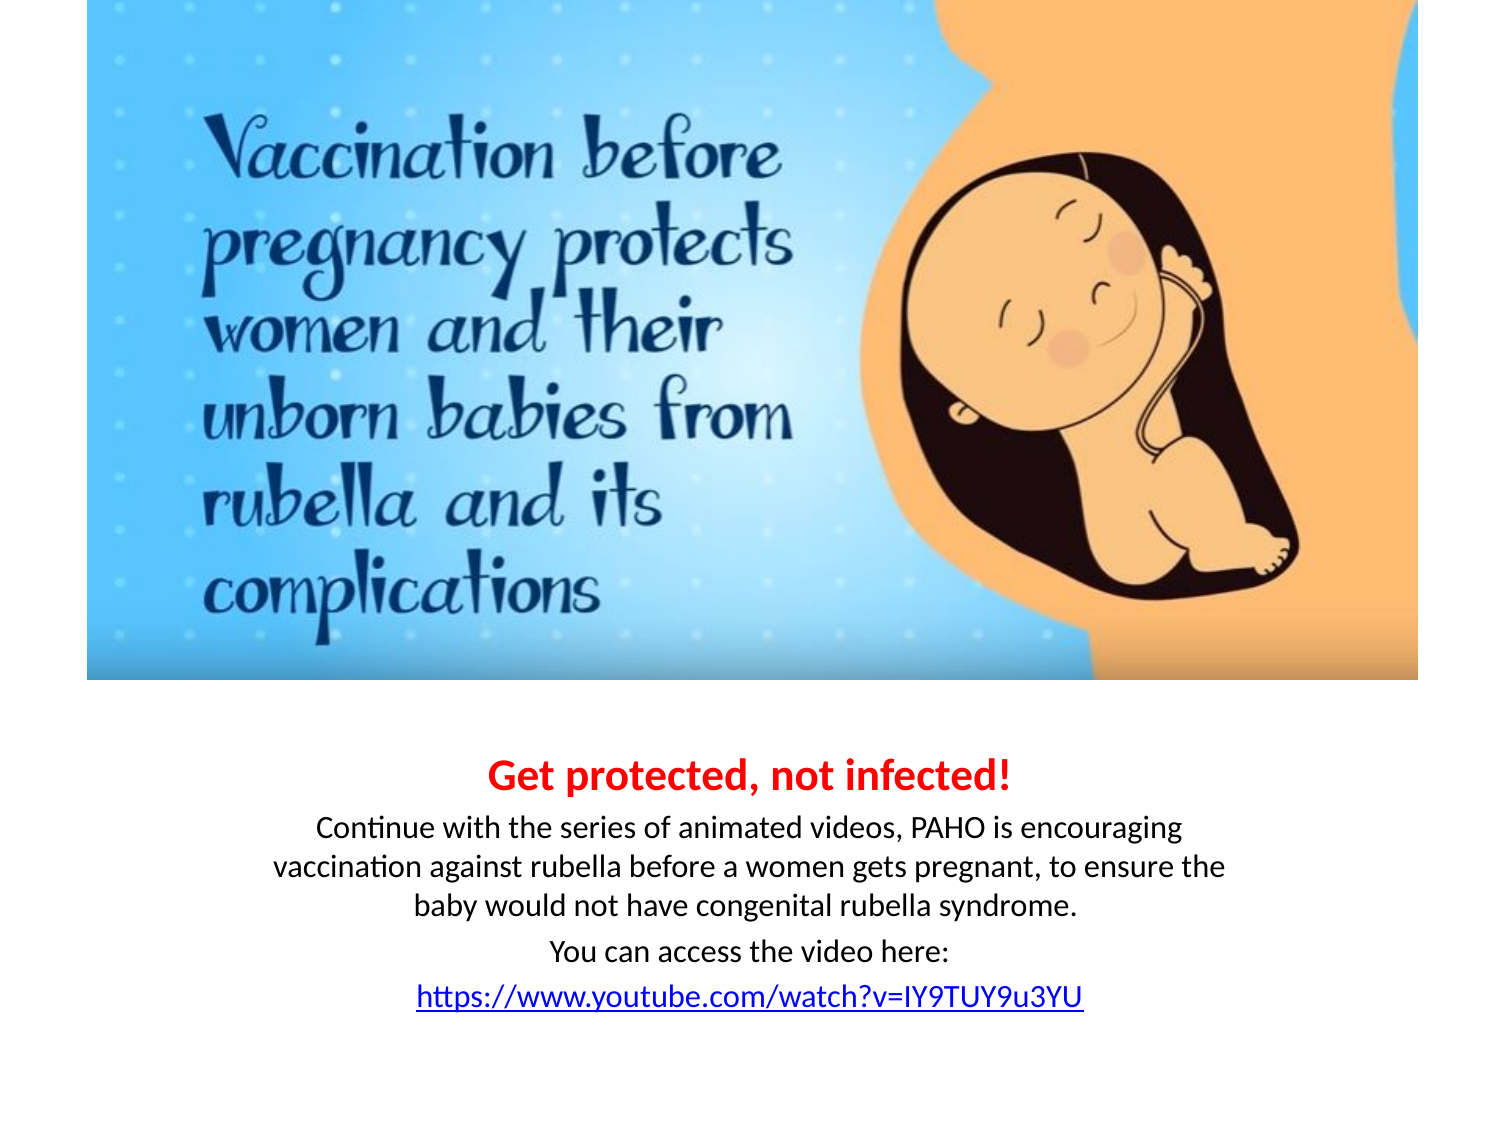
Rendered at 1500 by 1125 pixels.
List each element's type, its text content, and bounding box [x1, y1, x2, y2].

subtitle Get protected, not infected! Continue with the series of animated videos, PAHO is encouraging vaccination against rubella before a women gets pregnant, to ensure the baby would not have congenital rubella syndrome. You can access the video here: https://www.youtube.com/watch?v=IY9TUY9u3YU [225, 737, 1275, 1025]
picture [87, 0, 1418, 680]
